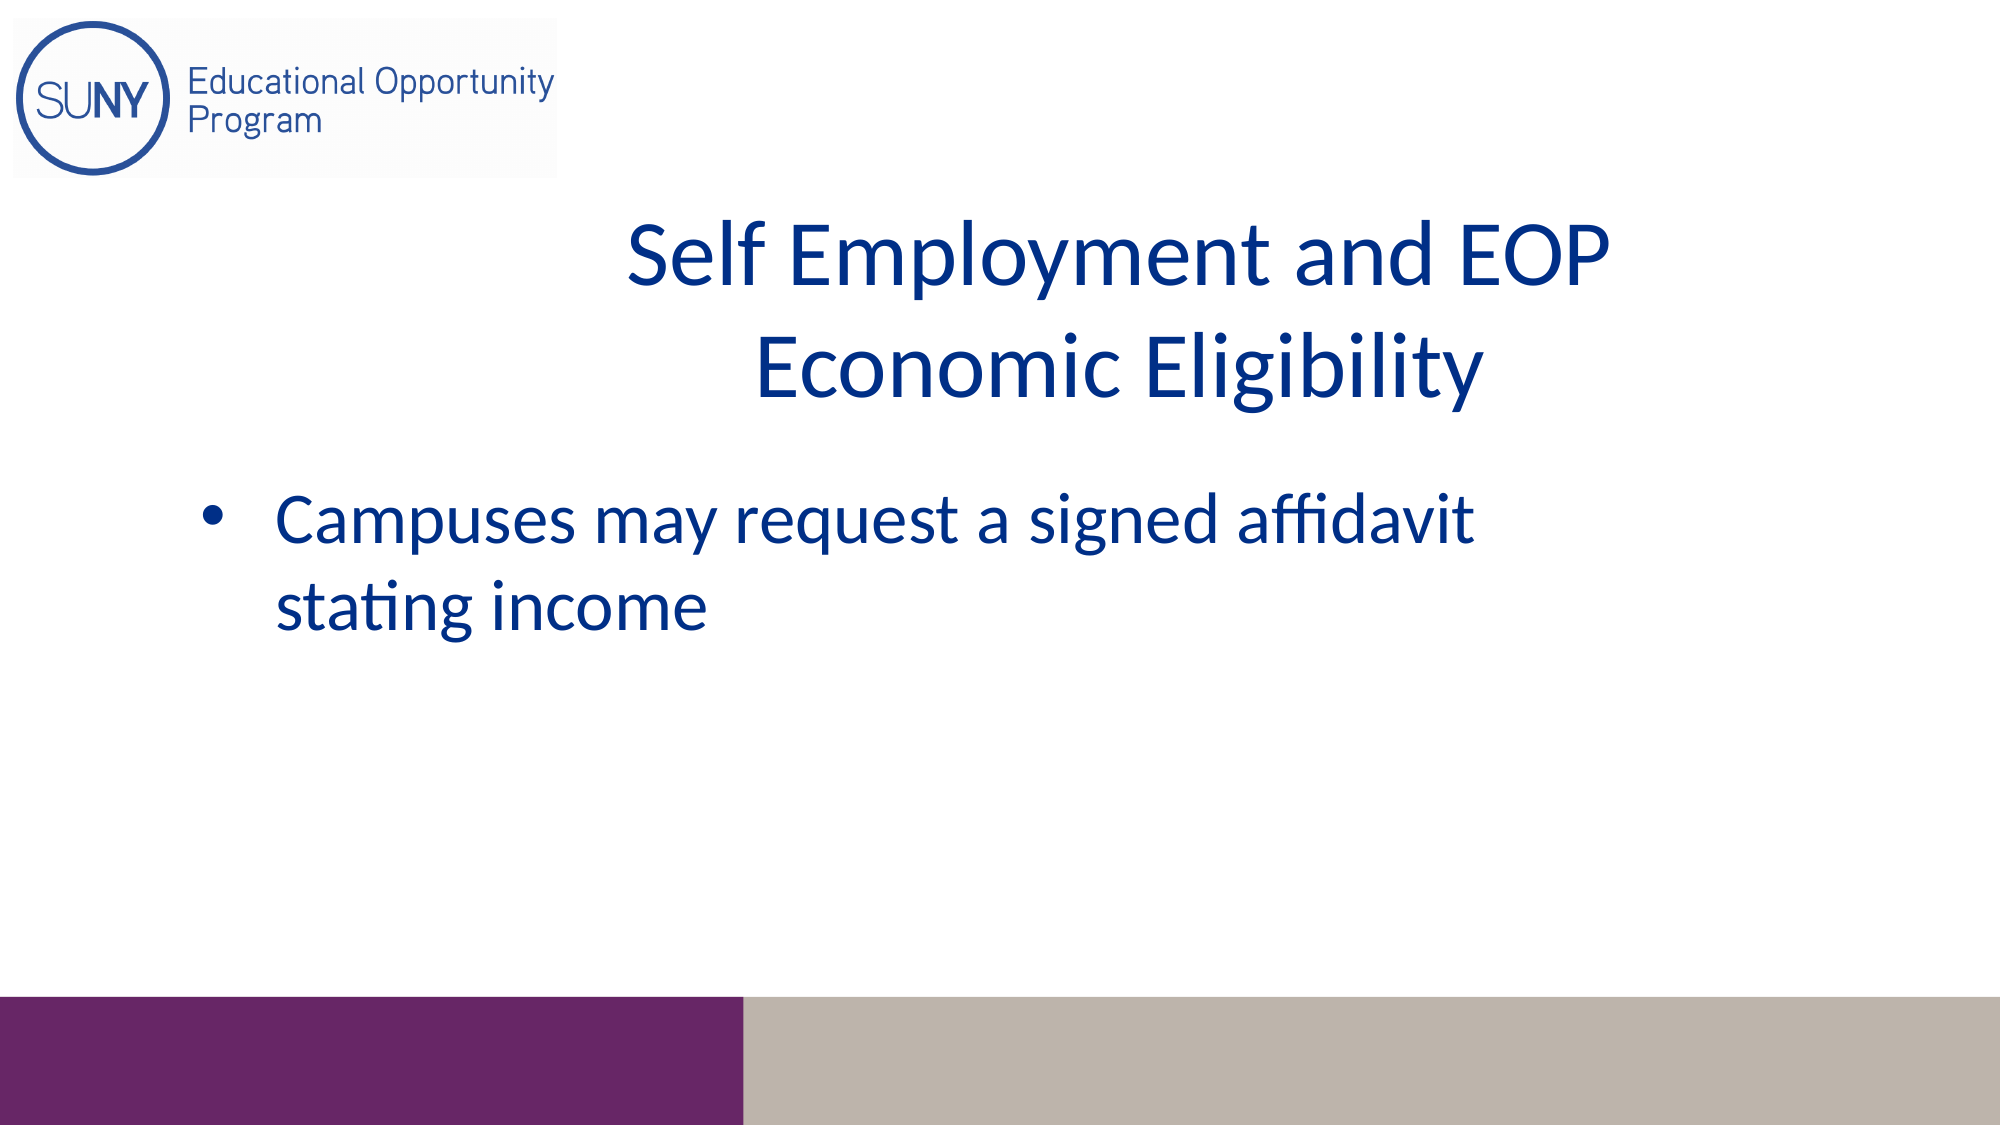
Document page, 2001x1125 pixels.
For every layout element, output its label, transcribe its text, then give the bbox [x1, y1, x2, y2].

picture [13, 18, 557, 178]
text_box Self Employment and EOP Economic Eligibility [430, 183, 1810, 537]
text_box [0, 996, 2000, 1125]
text_box Campuses may request a signed affidavit stating income [185, 462, 1695, 741]
